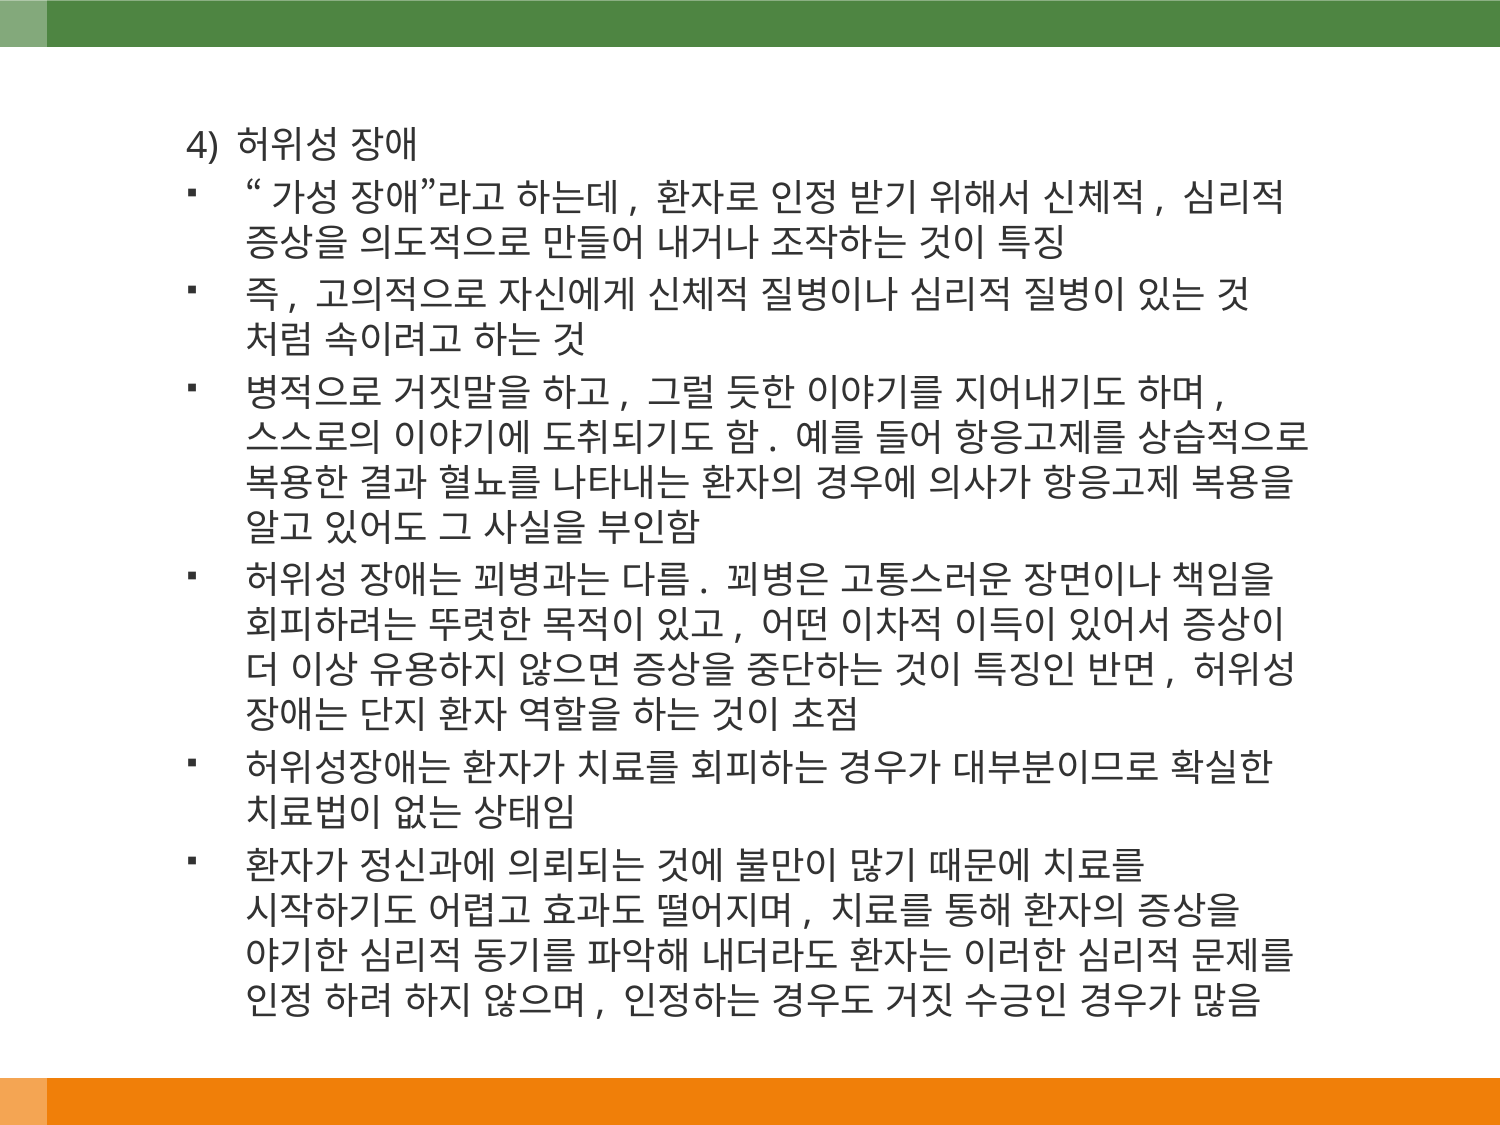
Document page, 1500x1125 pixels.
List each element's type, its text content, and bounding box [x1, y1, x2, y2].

list 4) 허위성 장애 “가성 장애”라고 하는데, 환자로 인정 받기 위해서 신체적, 심리적 증상을 의도적으로 만들어 내거나 조작하는 것이 특징 즉, 고의적으로 자신에게 신체적 질병이나 심리적 질병이 있는 것 처럼 속이려고 하는 것 병적으로 거짓말을 하고, 그럴 듯한 이야기를 지어내기도 하며, 스스로의 이야기에 도취되기도 함. 예를 들어 항응고제를 상습적으로 복용한 결과 혈뇨를 나타내는 환자의 경우에 의사가 항응고제 복용을 알고 있어도 그 사실을 부인함 허위성 장애는 꾀병과는 다름. 꾀병은 고통스러운 장면이나 책임을 회피하려는 뚜렷한 목적이 있고, 어떤 이차적 이득이 있어서 증상이 더 이상 유용하지 않으면 증상을 중단하는 것이 특징인 반면, 허위성 장애는 단지 환자 역할을 하는 것이 초점 허위성장애는 환자가 치료를 회피하는 경우가 대부분이므로 확실한 치료법이 없는 상태임 환자가 정신과에 의뢰되는 것에 불만이 많기 때문에 치료를 시작하기도 어렵고 효과도 떨어지며, 치료를 통해 환자의 증상을 야기한 심리적 동기를 파악해 내더라도 환자는 이러한 심리적 문제를 인정 하려 하지 않으며, 인정하는 경우도 거짓 수긍인 경우가 많음 [171, 113, 1341, 1047]
